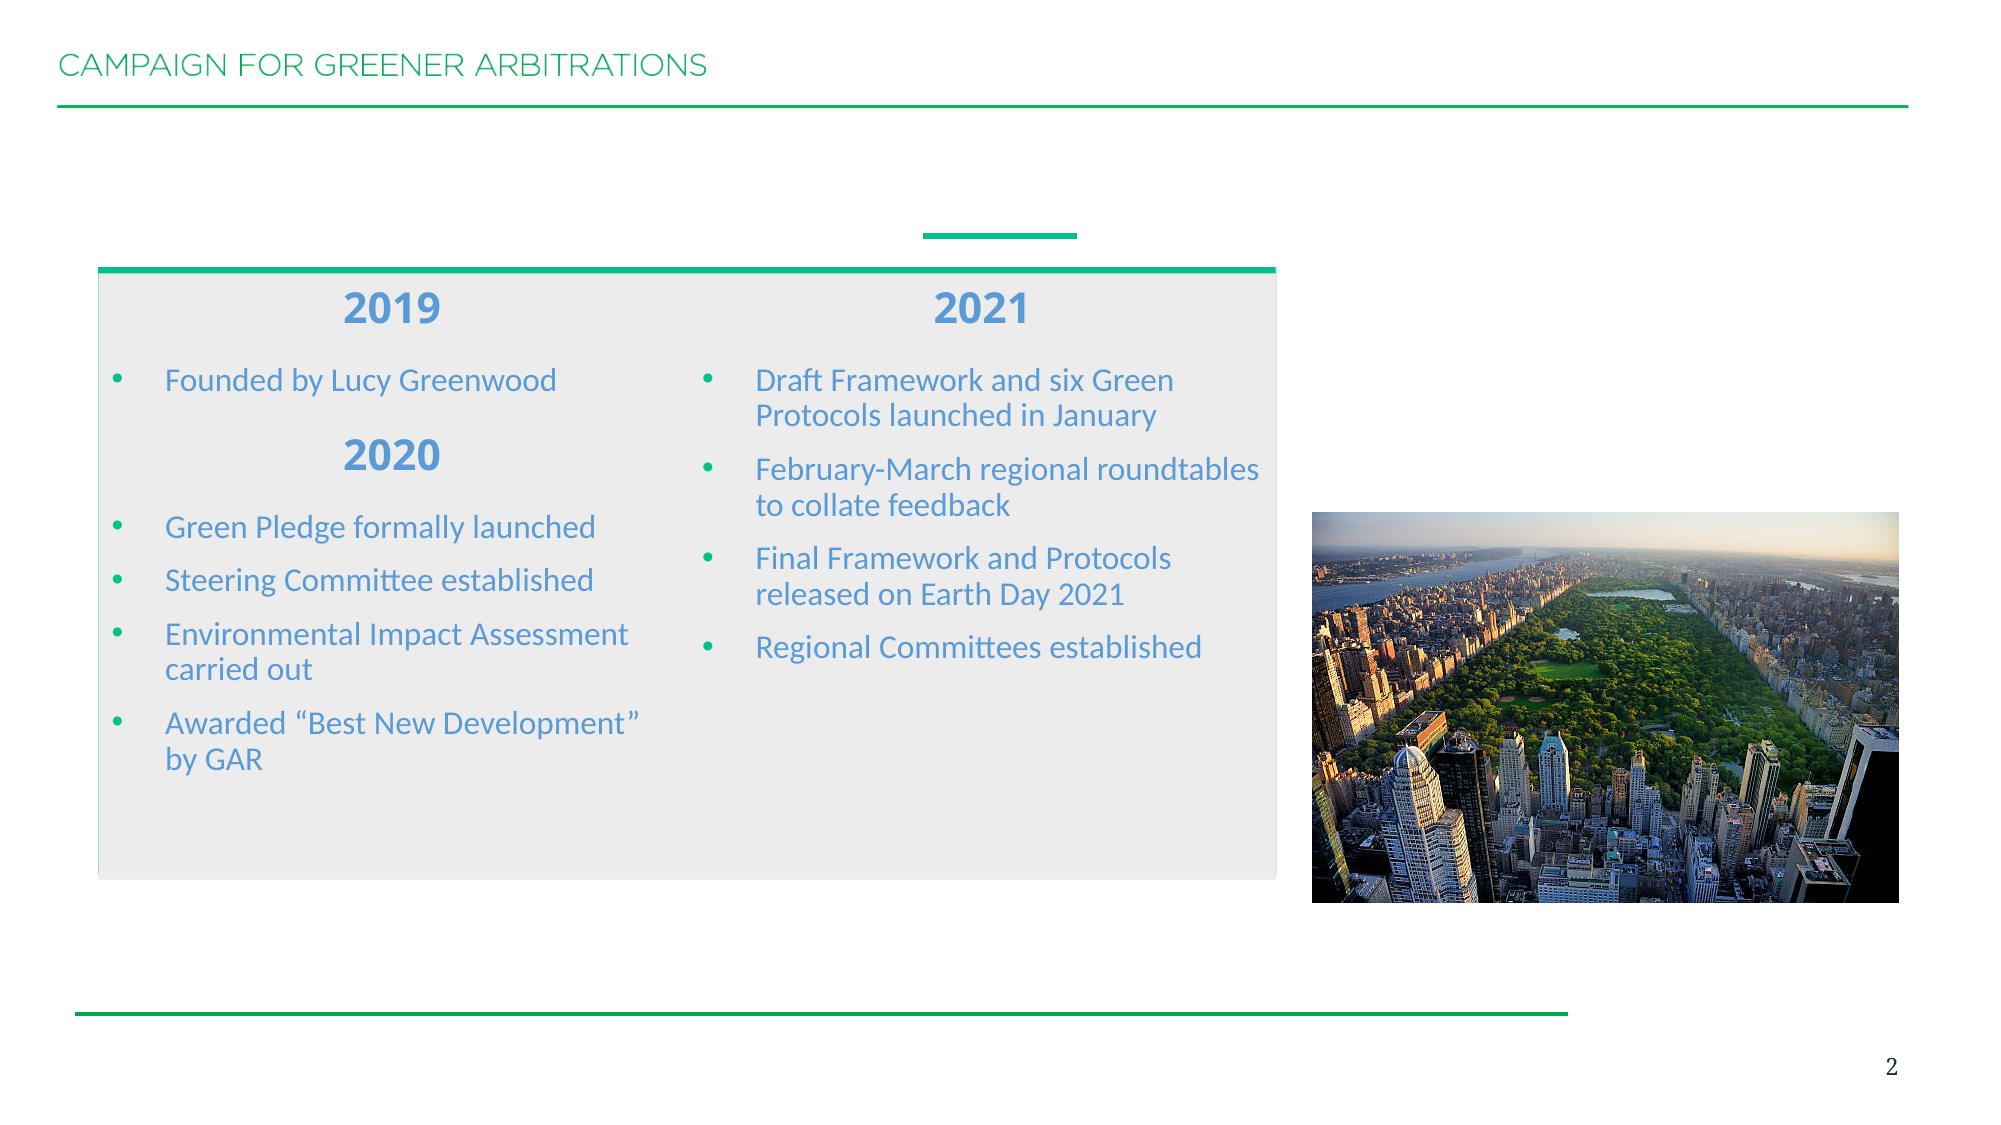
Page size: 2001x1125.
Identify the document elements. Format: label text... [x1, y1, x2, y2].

slide_number 2 [1764, 1050, 1899, 1085]
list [1312, 512, 1899, 903]
picture [50, 52, 1909, 109]
list 2019 Founded by Lucy Greenwood 2020 Green Pledge formally launched Steering Committee established Environmental Impact Assessment carried out Awarded “Best New Development” by GAR 2021 Draft Framework and six Green Protocols launched in January February-March regional roundtables to collate feedback Final Framework and Protocols released on Earth Day 2021 Regional Committees established [98, 273, 1277, 880]
